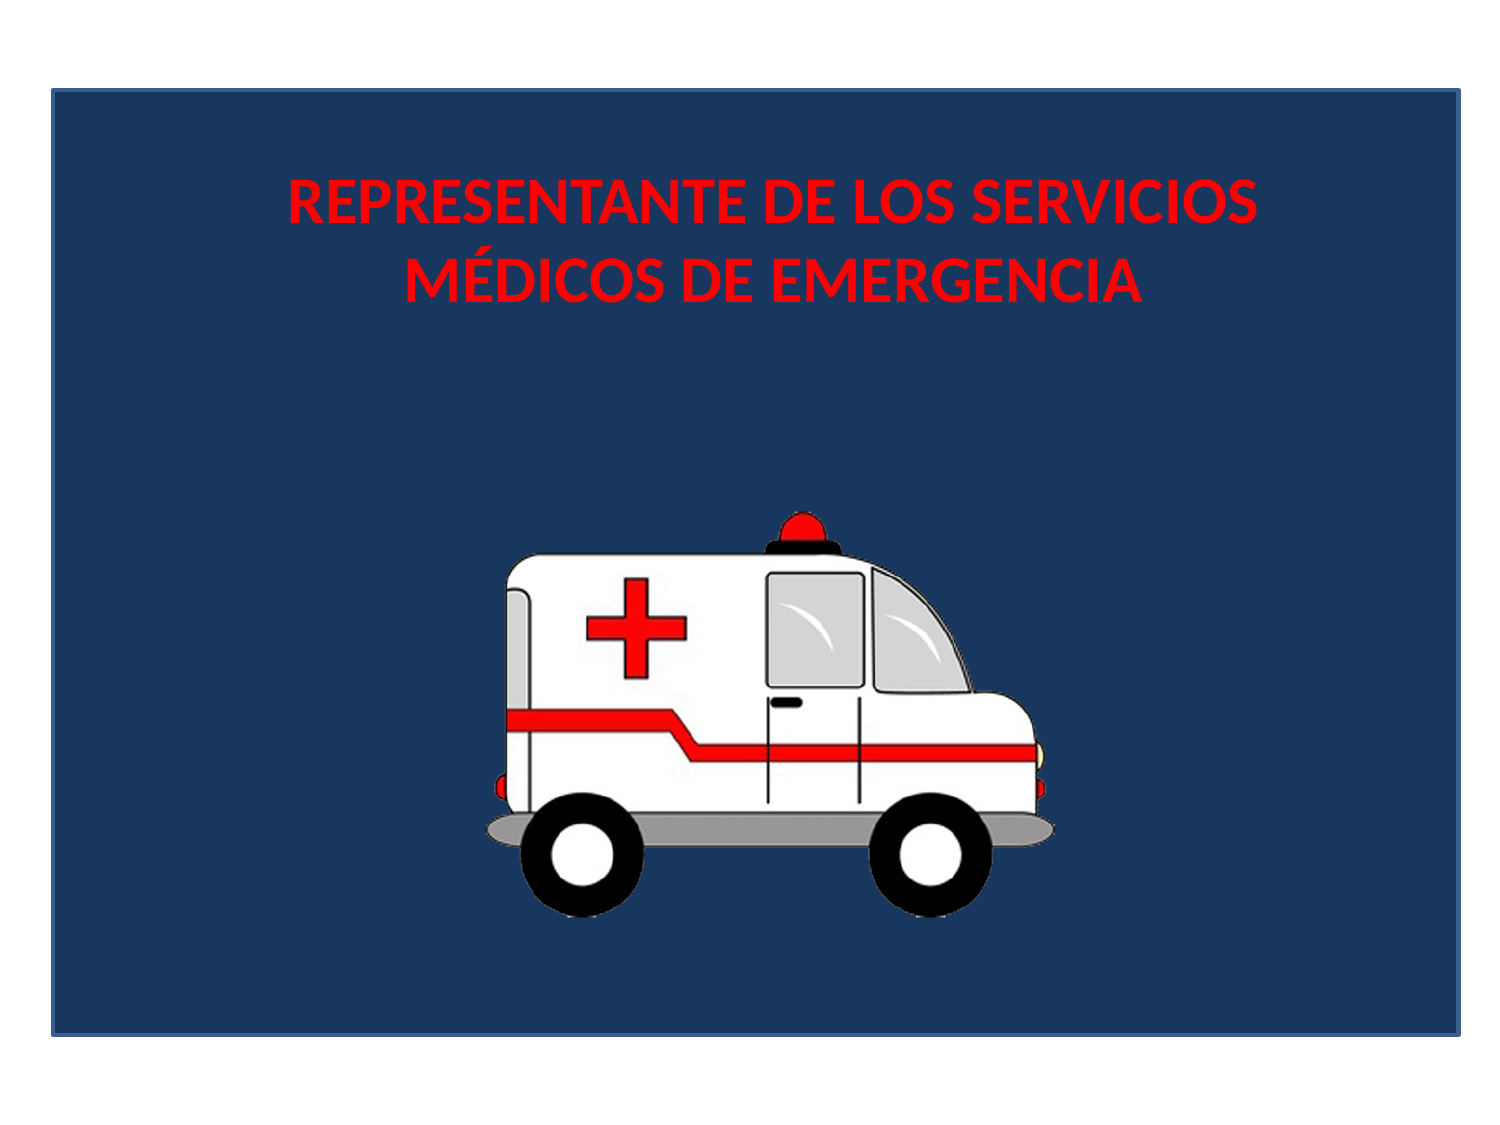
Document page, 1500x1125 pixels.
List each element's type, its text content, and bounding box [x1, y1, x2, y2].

text_box [51, 88, 1461, 1037]
text_box REPRESENTANTE DE LOS SERVICIOS MÉDICOS DE EMERGENCIA [206, 148, 1341, 324]
picture [481, 467, 1059, 961]
